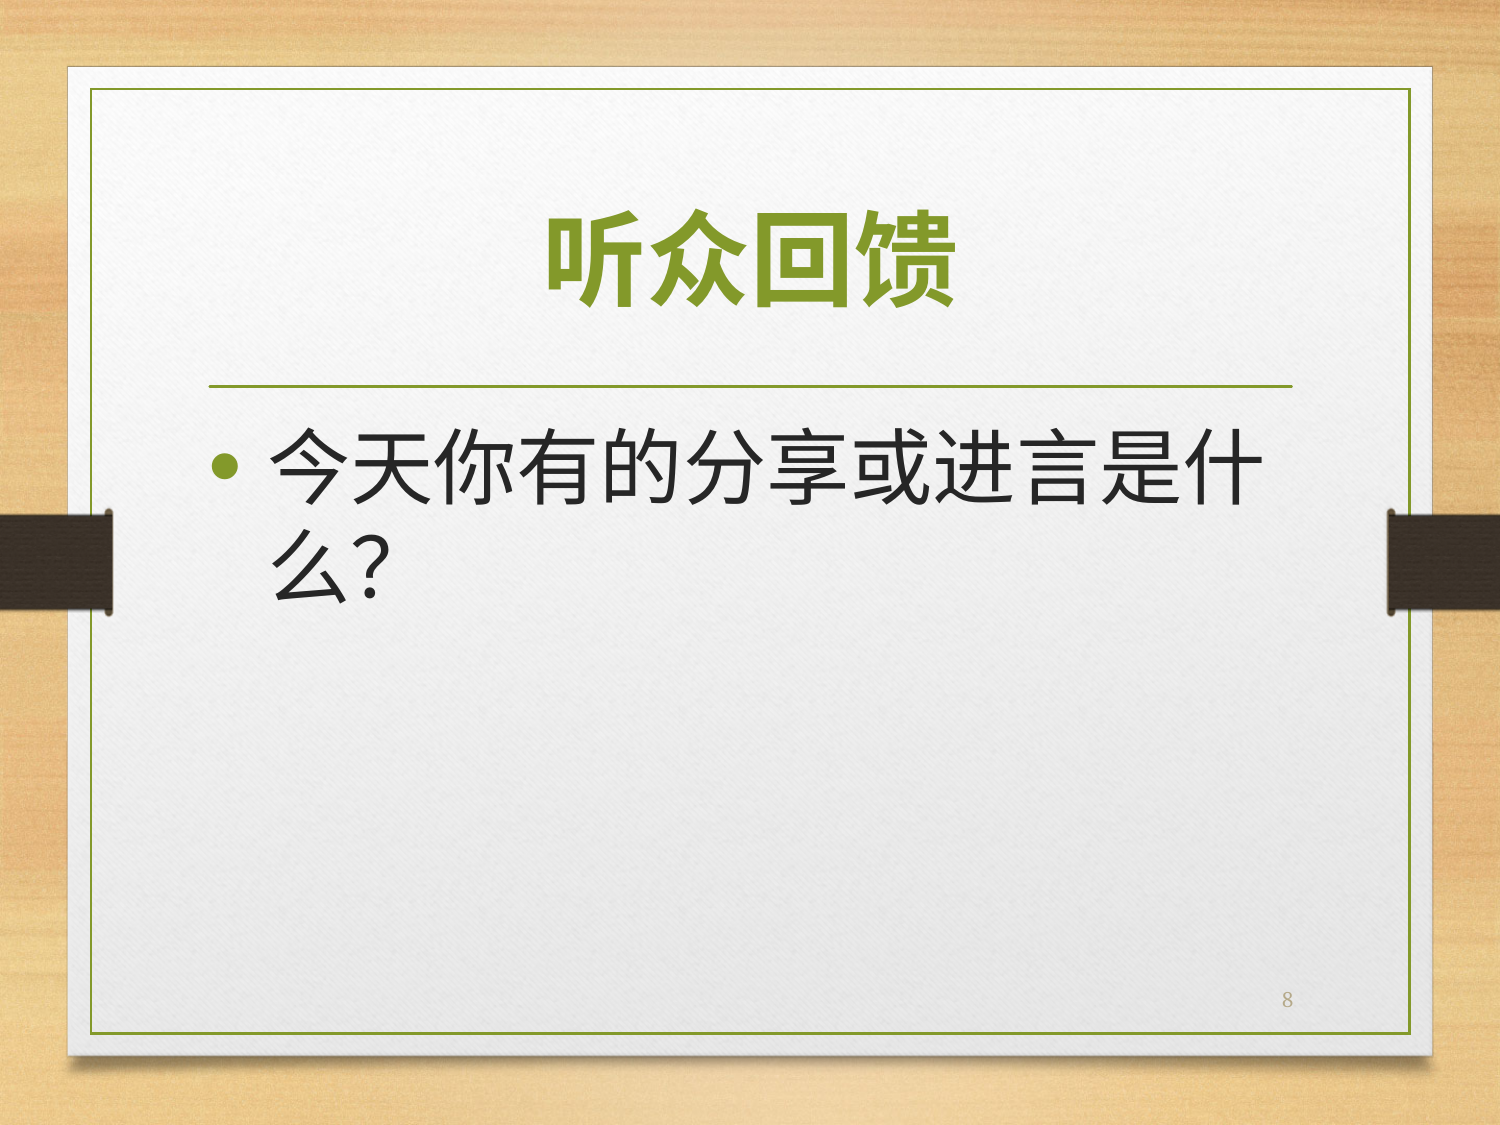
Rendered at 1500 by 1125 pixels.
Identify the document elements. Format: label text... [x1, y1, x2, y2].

title 听众回馈 [193, 150, 1309, 365]
picture [0, 0, 1500, 1125]
list 今天你有的分享或进言是什么？ [193, 408, 1309, 974]
slide_number 8 [1243, 977, 1309, 1024]
